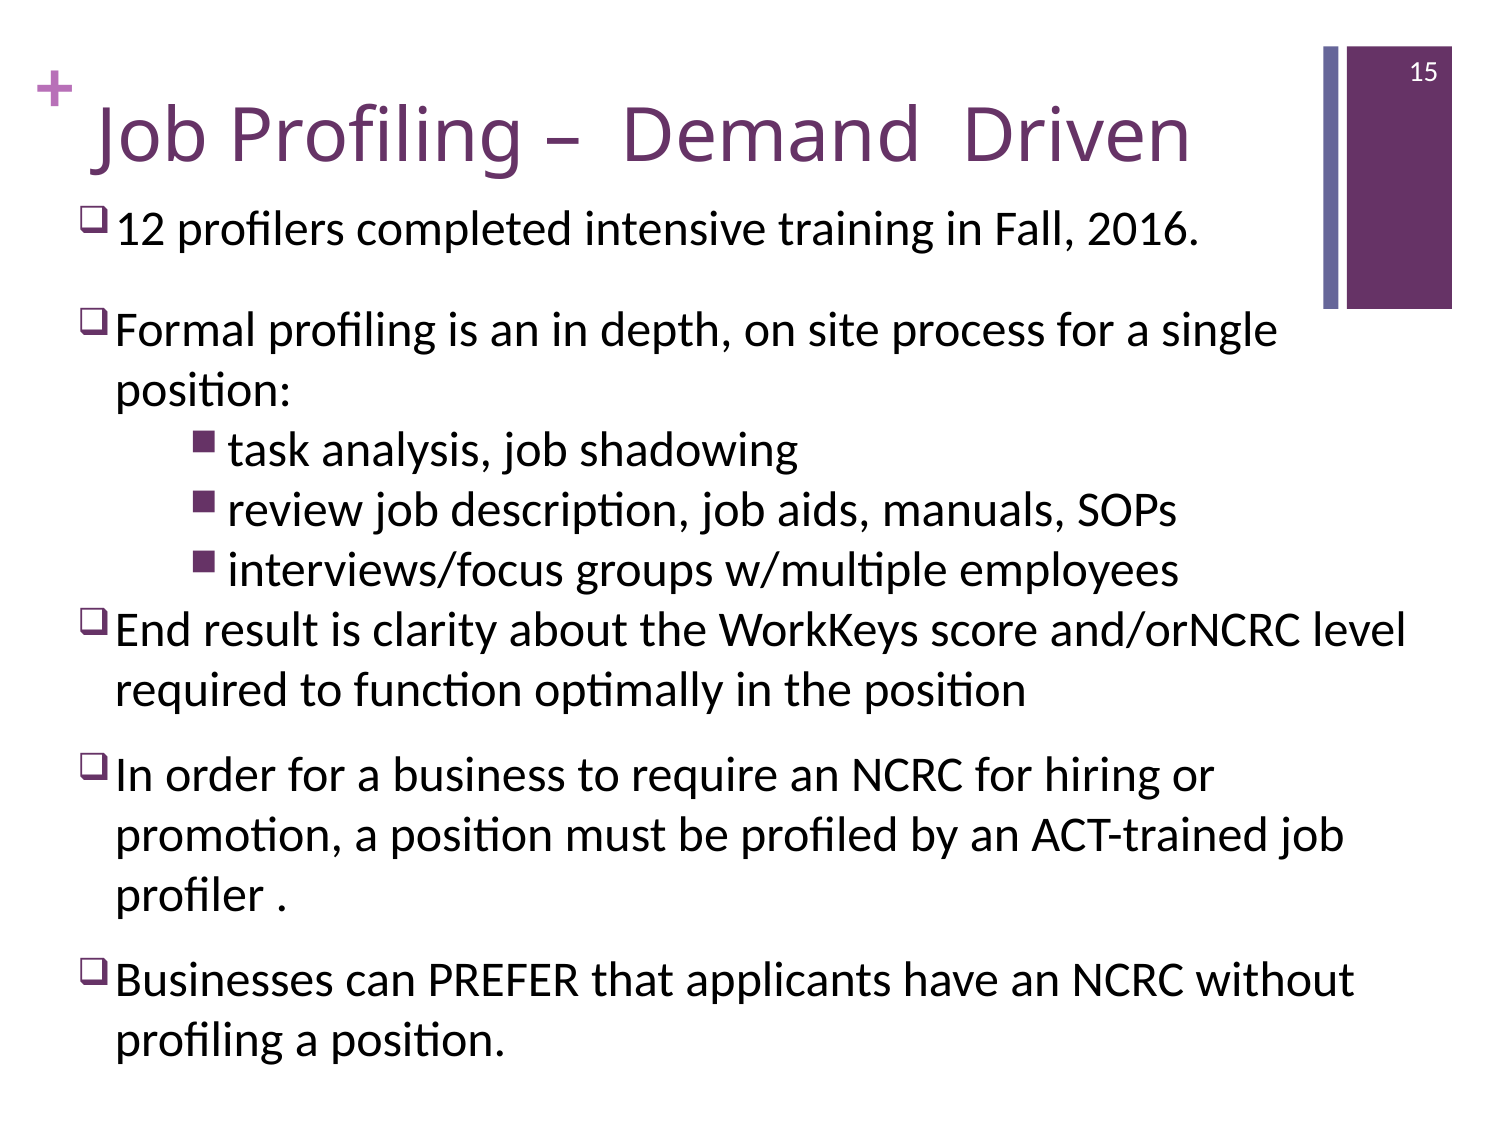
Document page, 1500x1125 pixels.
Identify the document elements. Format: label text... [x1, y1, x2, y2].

title Job Profiling – Demand Driven [81, 79, 1322, 187]
slide_number 15 [1362, 39, 1454, 100]
list 12 profilers completed intensive training in Fall, 2016. Formal profiling is an in depth, on site process for a single position: task analysis, job shadowing review job description, job aids, manuals, SOPs interviews/focus groups w/multiple employees End result is clarity about the WorkKeys score and/orNCRC level required to function optimally in the position In order for a business to require an NCRC for hiring or promotion, a position must be profiled by an ACT-trained job profiler . Businesses can PREFER that applicants have an NCRC without profiling a position. [62, 187, 1463, 1088]
